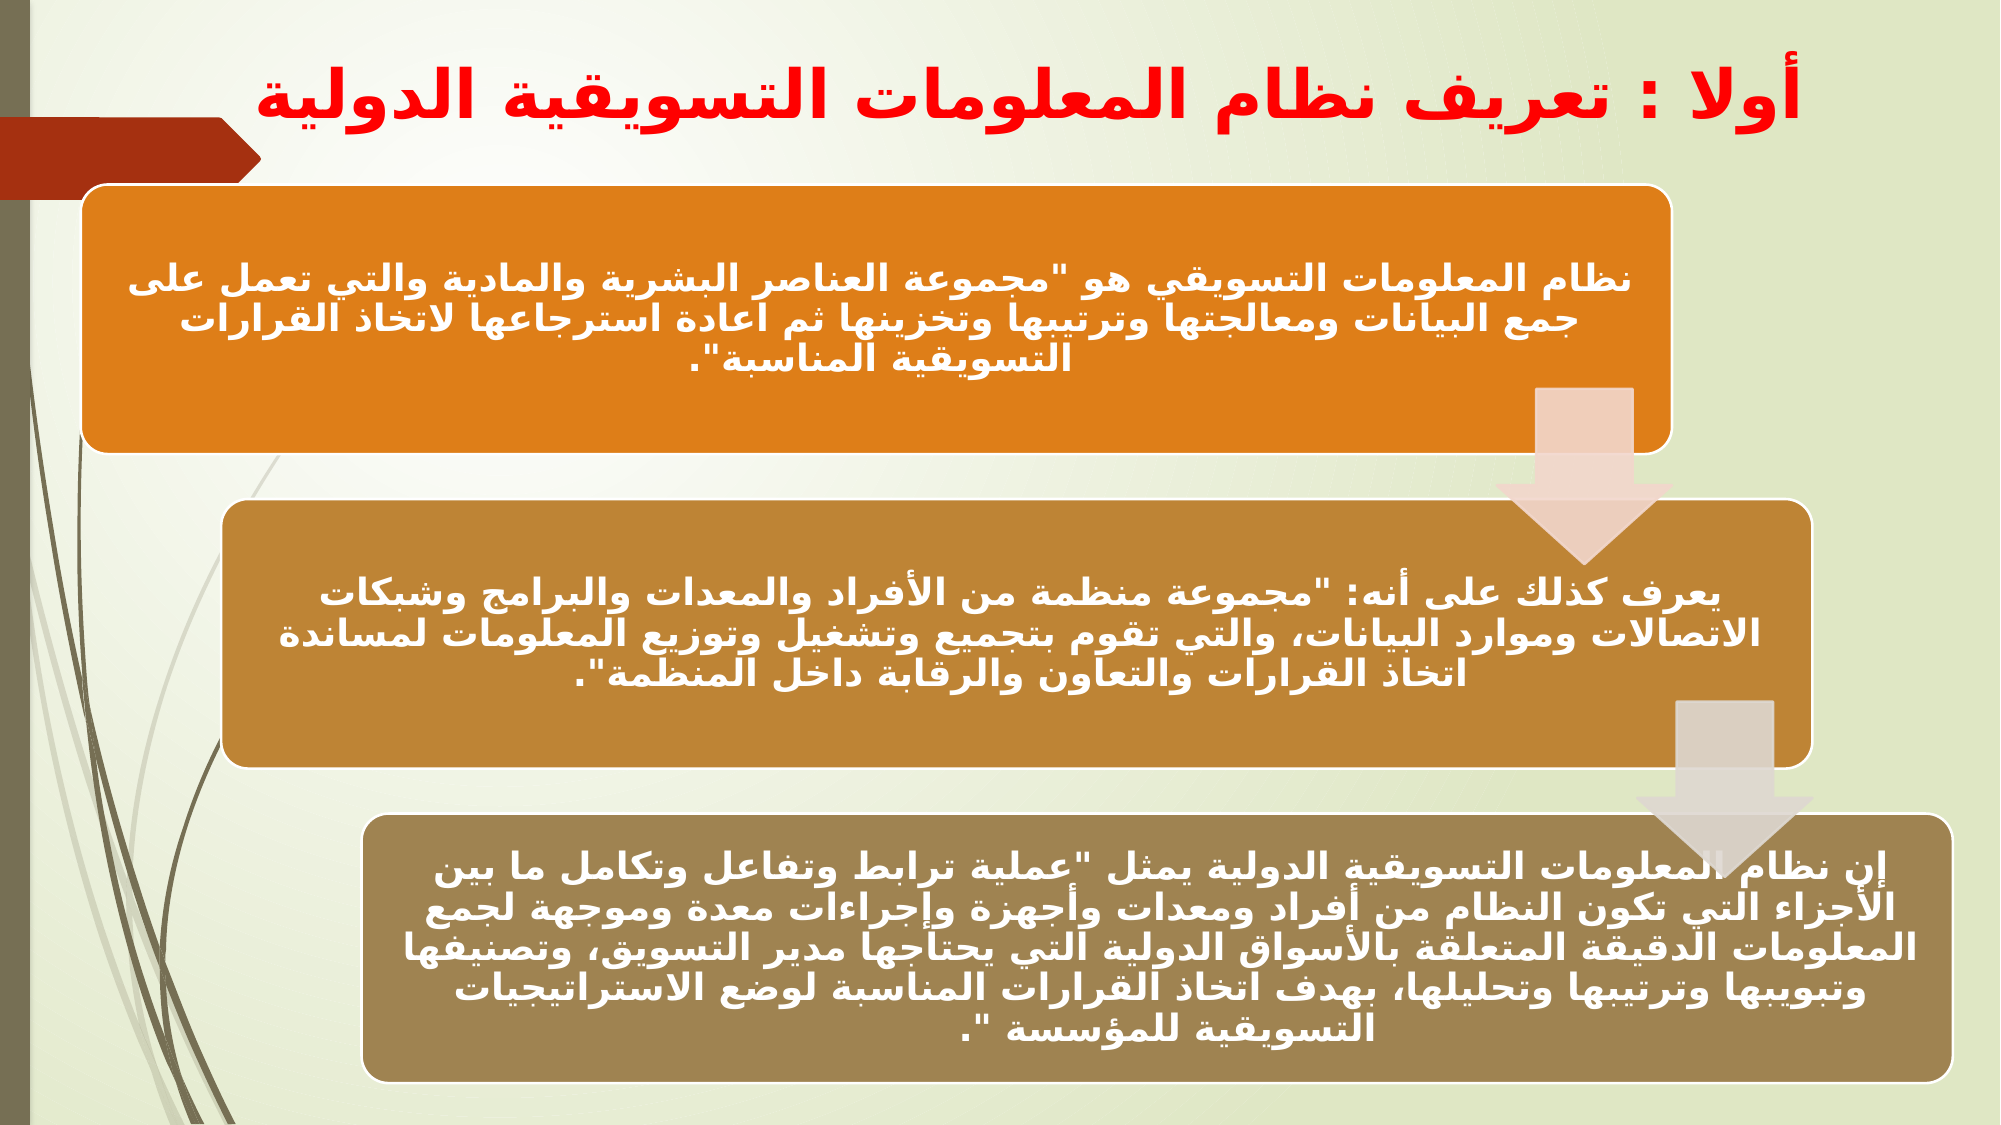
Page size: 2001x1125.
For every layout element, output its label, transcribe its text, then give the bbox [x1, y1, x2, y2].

title أولا : تعريف نظام المعلومات التسويقية الدولية [239, 43, 1819, 159]
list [80, 184, 1954, 1084]
